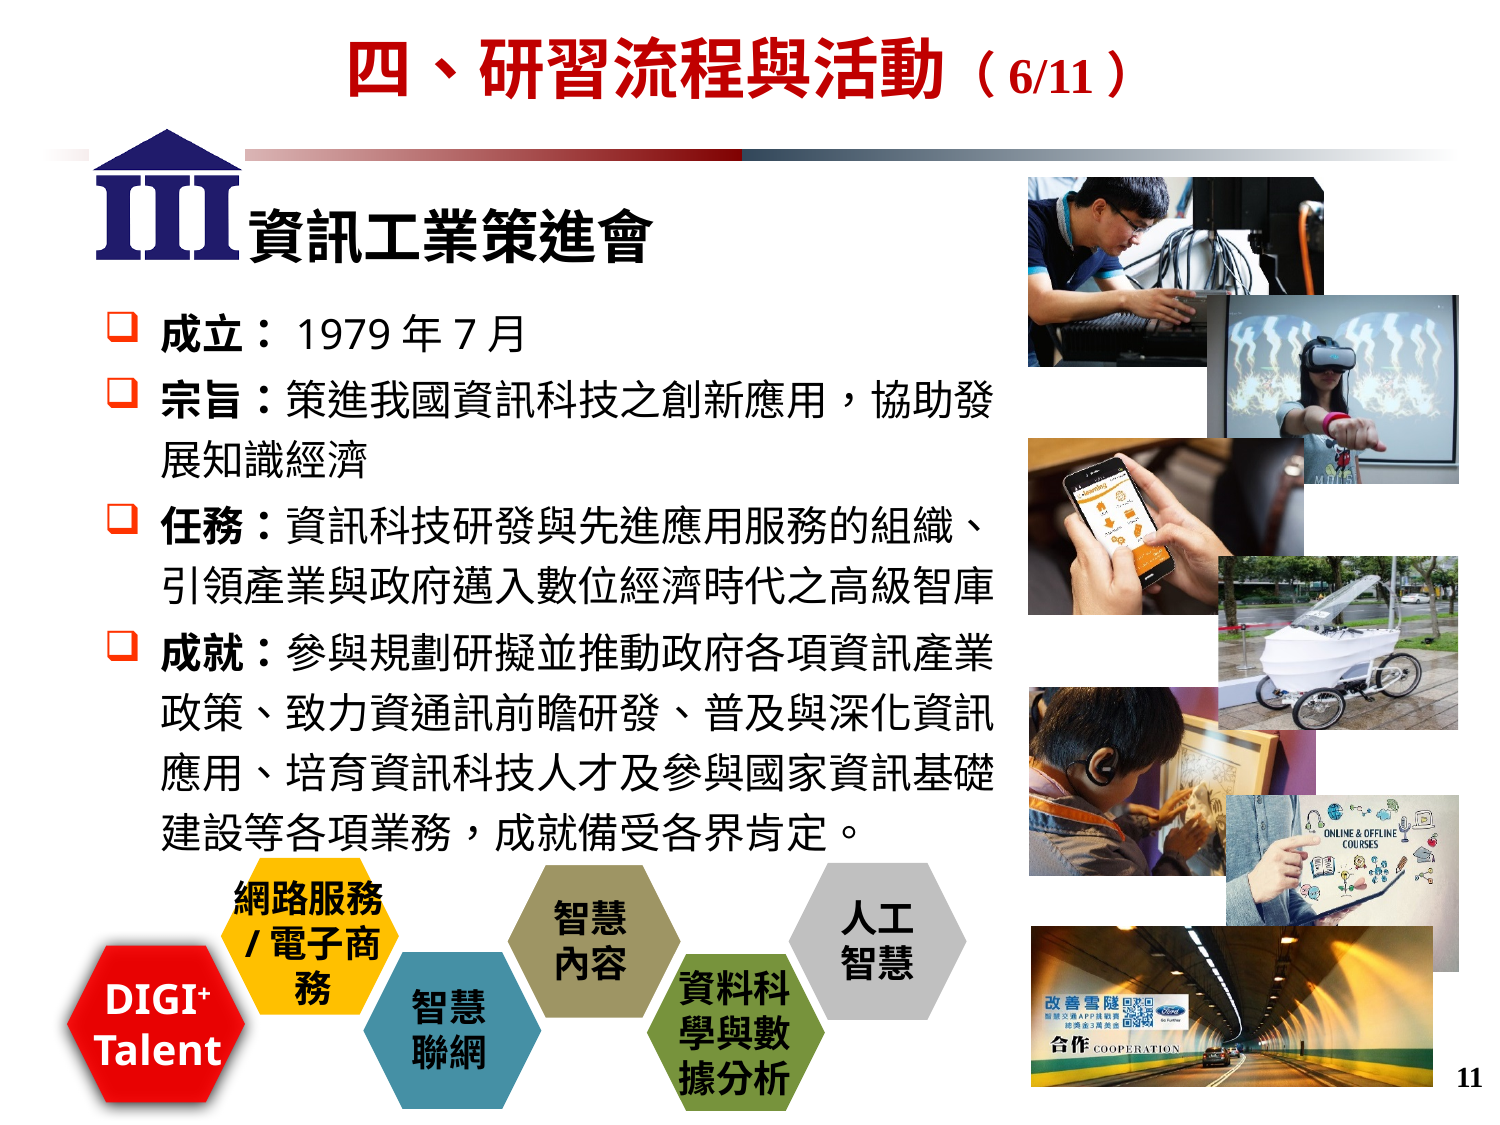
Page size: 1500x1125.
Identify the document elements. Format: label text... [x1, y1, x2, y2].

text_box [1028, 177, 1459, 1087]
title 四、研習流程與活動（6/11） [43, 0, 1459, 179]
text_box 資訊工業策進會 [232, 132, 1098, 278]
picture [89, 125, 246, 262]
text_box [66, 857, 967, 1112]
list 成立：1979年7月 宗旨：策進我國資訊科技之創新應用，協助發展知識經濟 任務：資訊科技研發與先進應用服務的組織、引領產業與政府邁入數位經濟時代之高級智庫 成就：參與規劃研擬並推動政府各項資訊產業政策、致力資通訊前瞻研發、普及與深化資訊應用、培育資訊科技人才及參與國家資訊基礎建設等各項業務，成就備受各界肯定。 [88, 290, 1023, 825]
